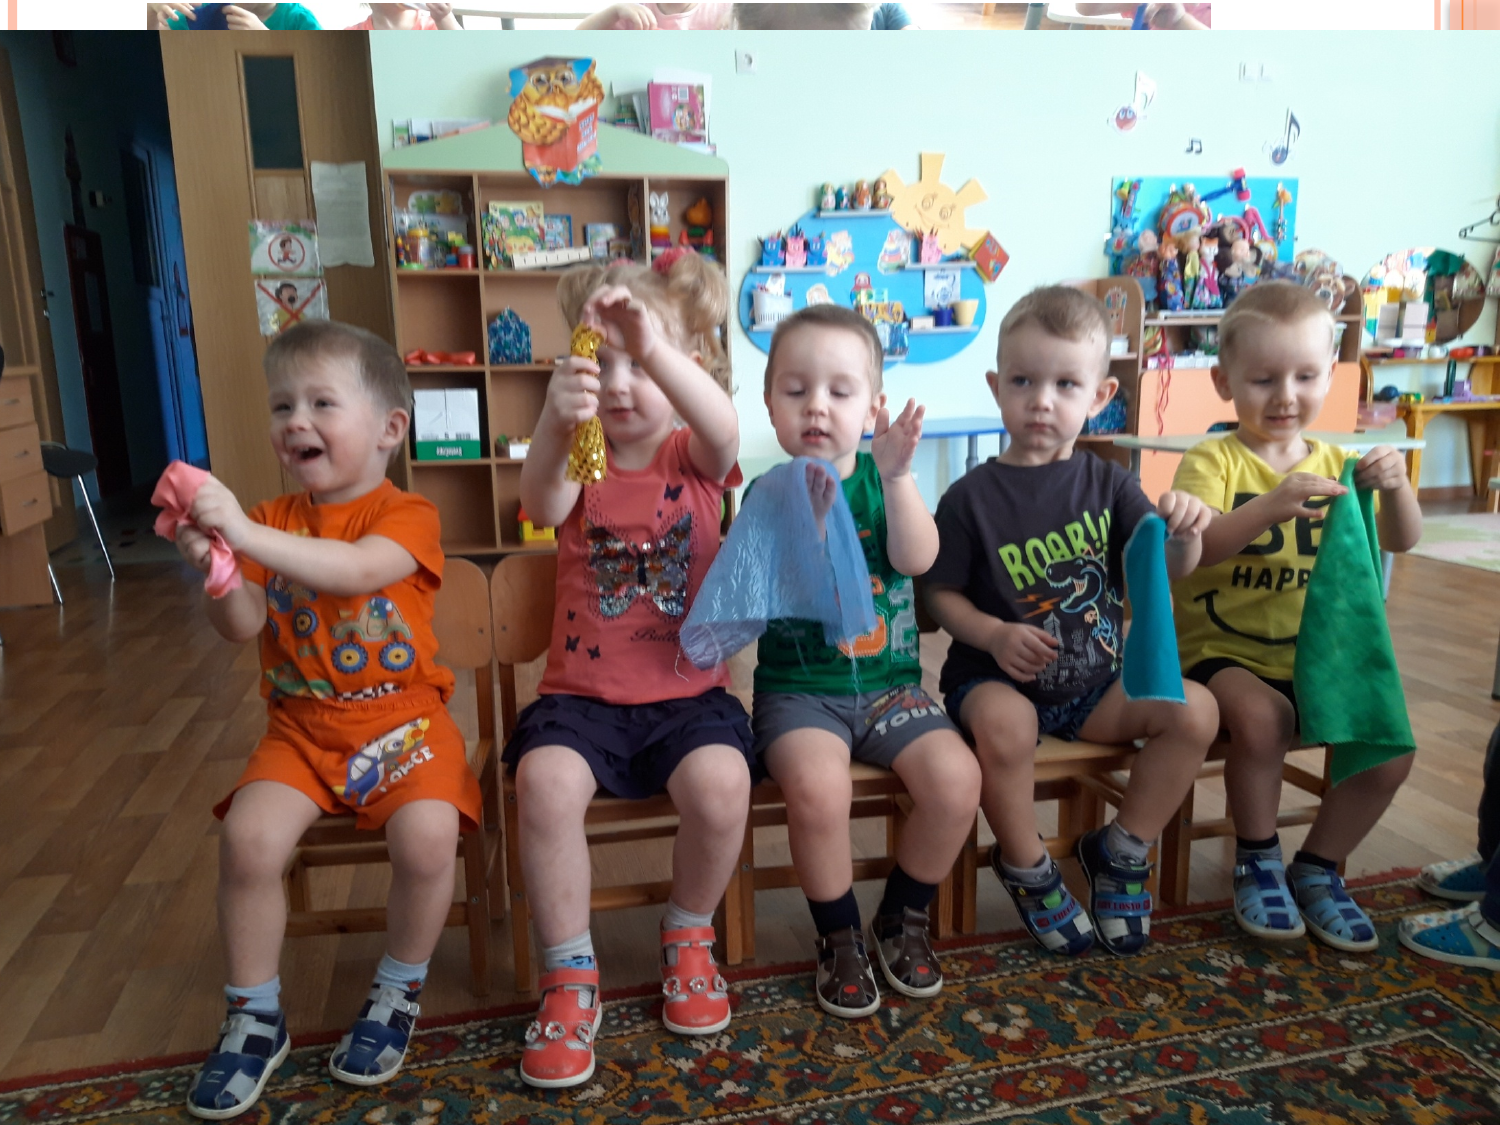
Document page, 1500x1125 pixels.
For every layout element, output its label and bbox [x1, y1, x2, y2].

picture [0, 30, 1500, 1125]
list [146, 3, 1212, 27]
